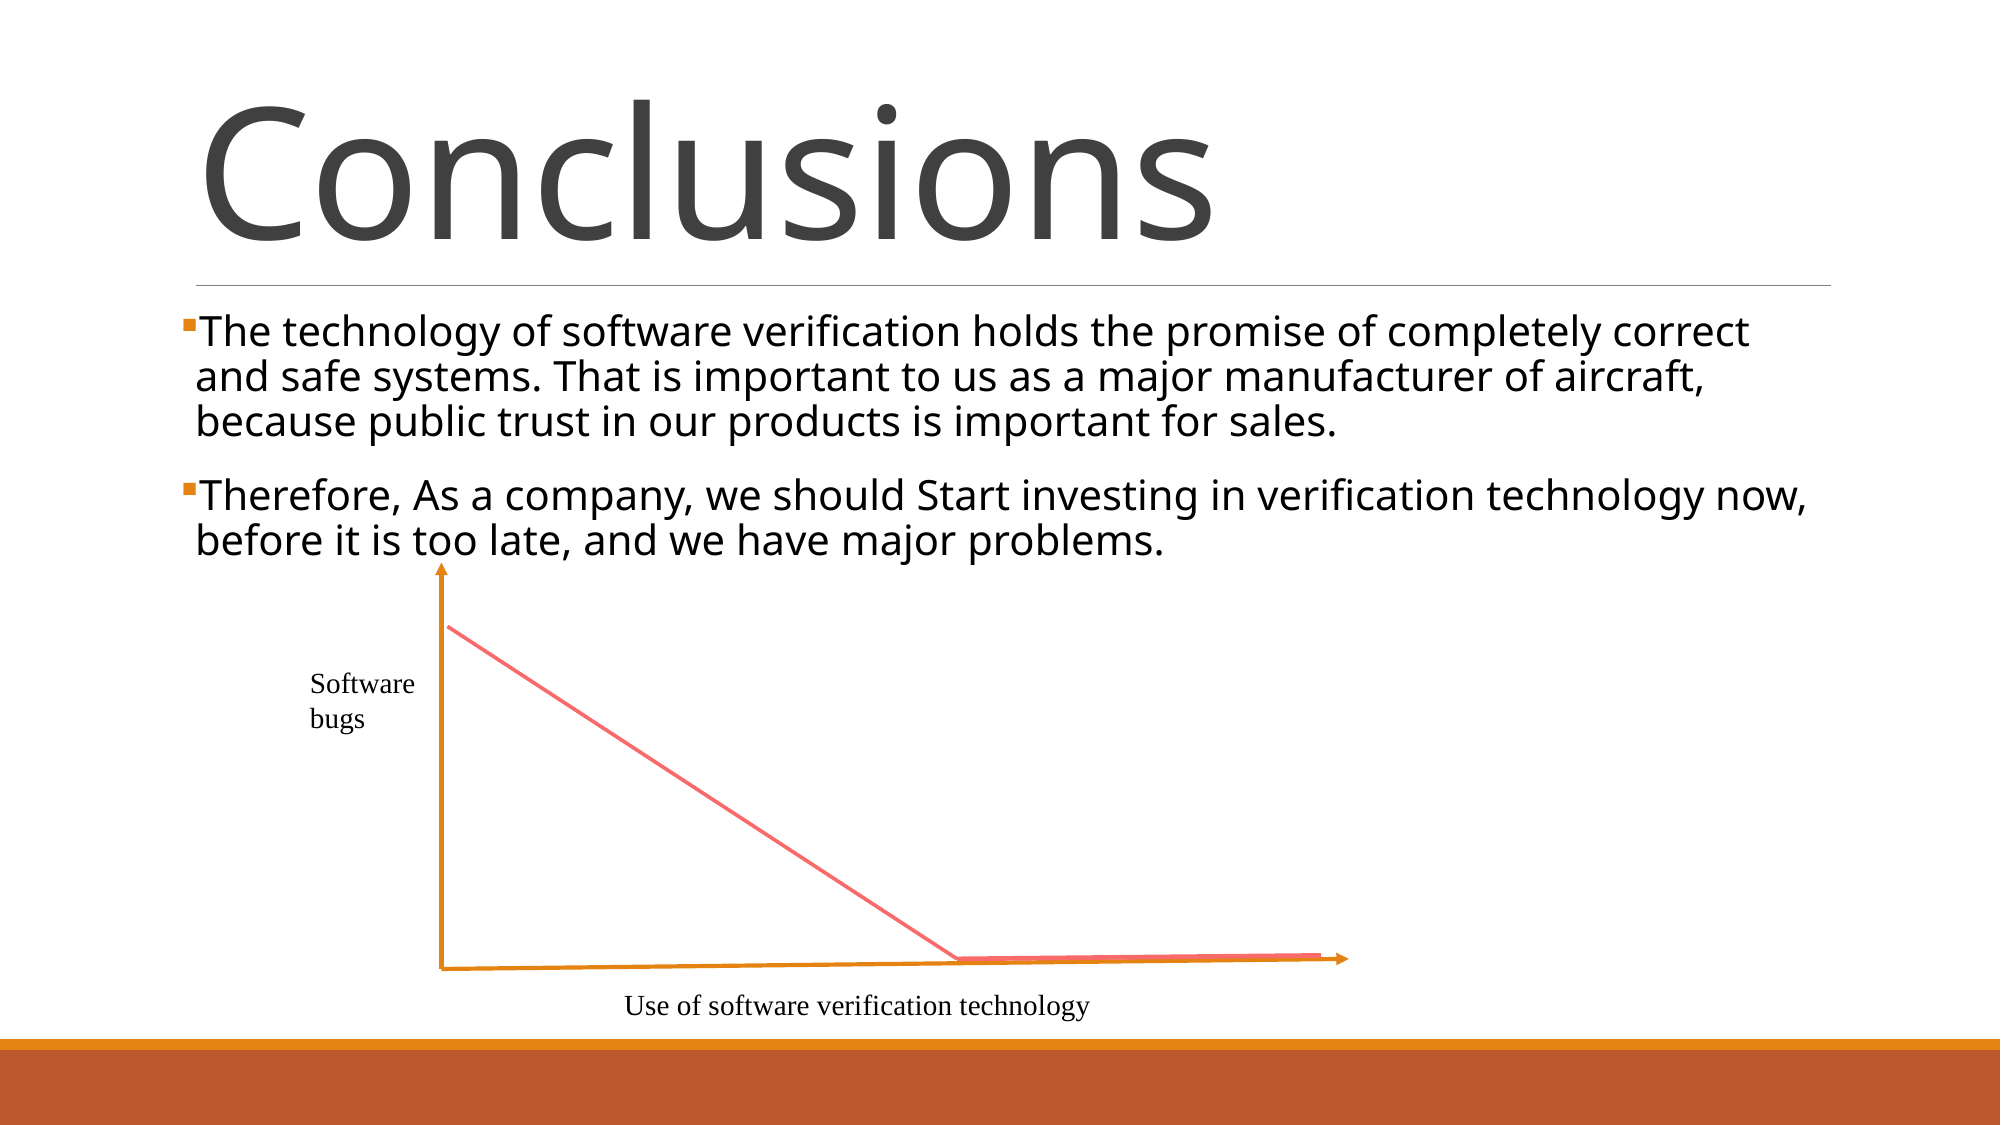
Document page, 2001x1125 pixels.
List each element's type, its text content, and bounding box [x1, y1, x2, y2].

text_box Software bugs [295, 657, 431, 742]
text_box Use of software verification technology [609, 979, 1106, 1029]
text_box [446, 625, 958, 960]
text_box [956, 954, 1322, 960]
list The technology of software verification holds the promise of completely correct and safe systems. That is important to us as a major manufacturer of aircraft, because public trust in our products is important for sales. Therefore, As a company, we should Start investing in verification technology now, before it is too late, and we have major problems. [180, 302, 1830, 563]
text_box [1320, 958, 1350, 970]
title Conclusions [180, 47, 1830, 285]
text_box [440, 958, 960, 970]
